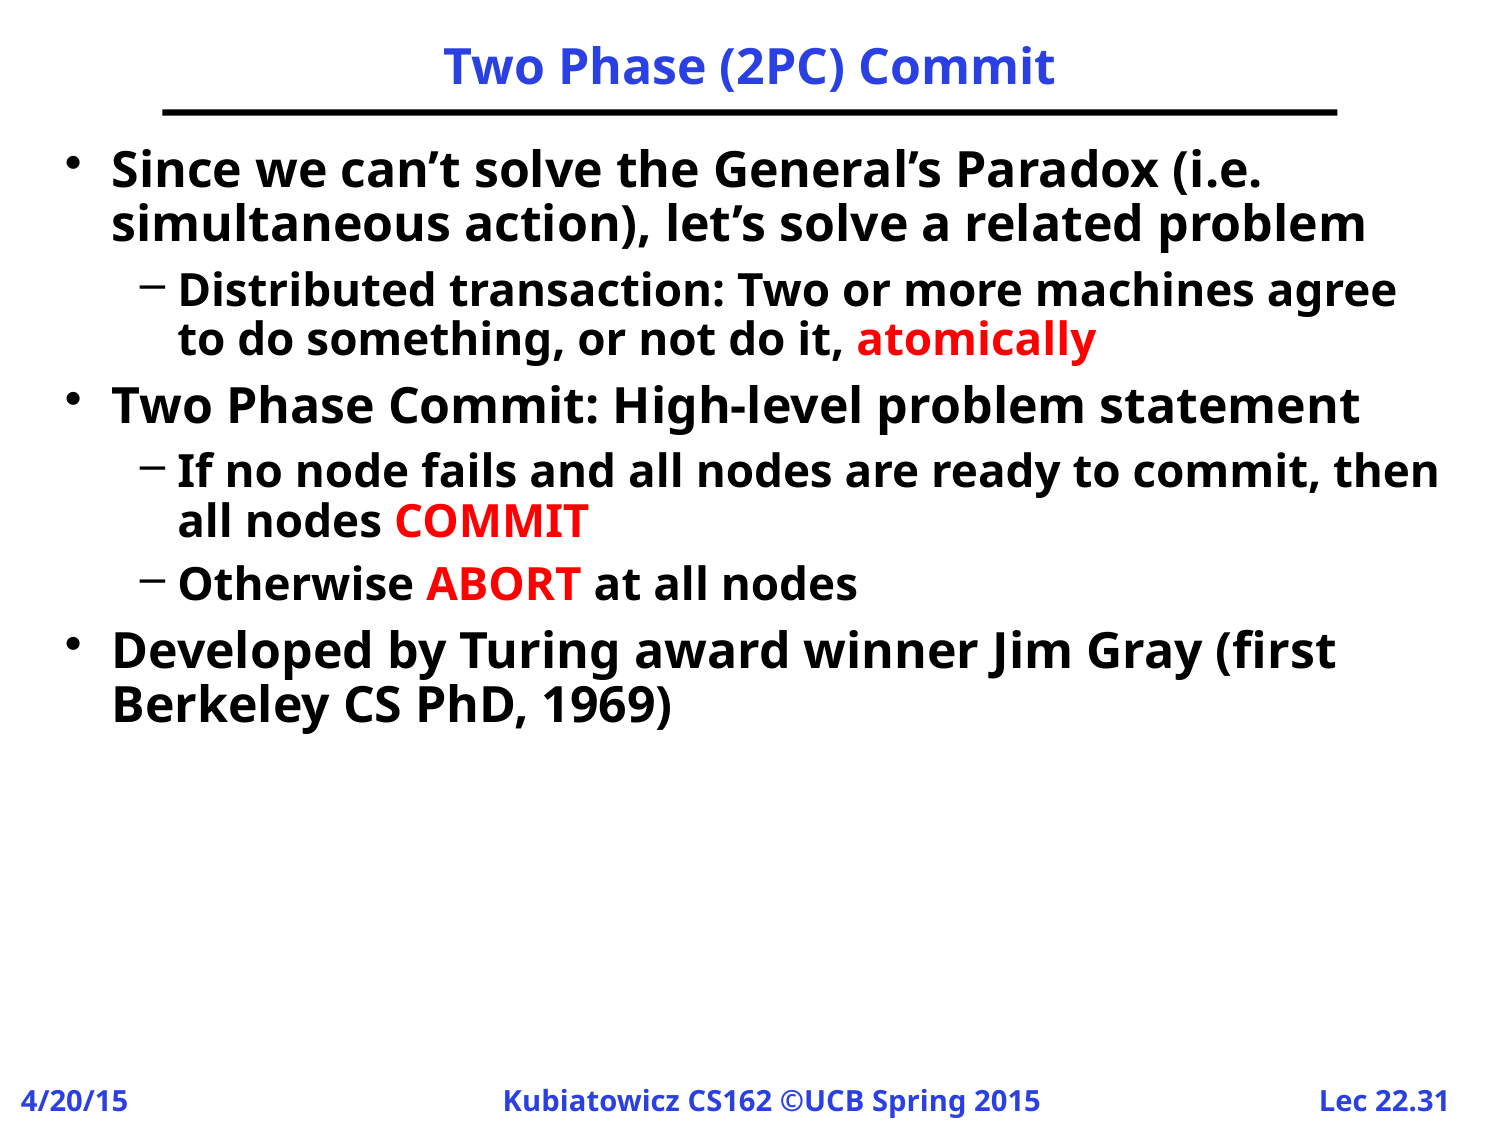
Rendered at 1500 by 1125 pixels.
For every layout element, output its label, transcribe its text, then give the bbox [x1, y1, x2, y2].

title Two Phase (2PC) Commit [162, 24, 1338, 113]
list Since we can’t solve the General’s Paradox (i.e. simultaneous action), let’s solve a related problem Distributed transaction: Two or more machines agree to do something, or not do it, atomically Two Phase Commit: High-level problem statement If no node fails and all nodes are ready to commit, then all nodes COMMIT Otherwise ABORT at all nodes Developed by Turing award winner Jim Gray (first Berkeley CS PhD, 1969) [50, 137, 1463, 988]
